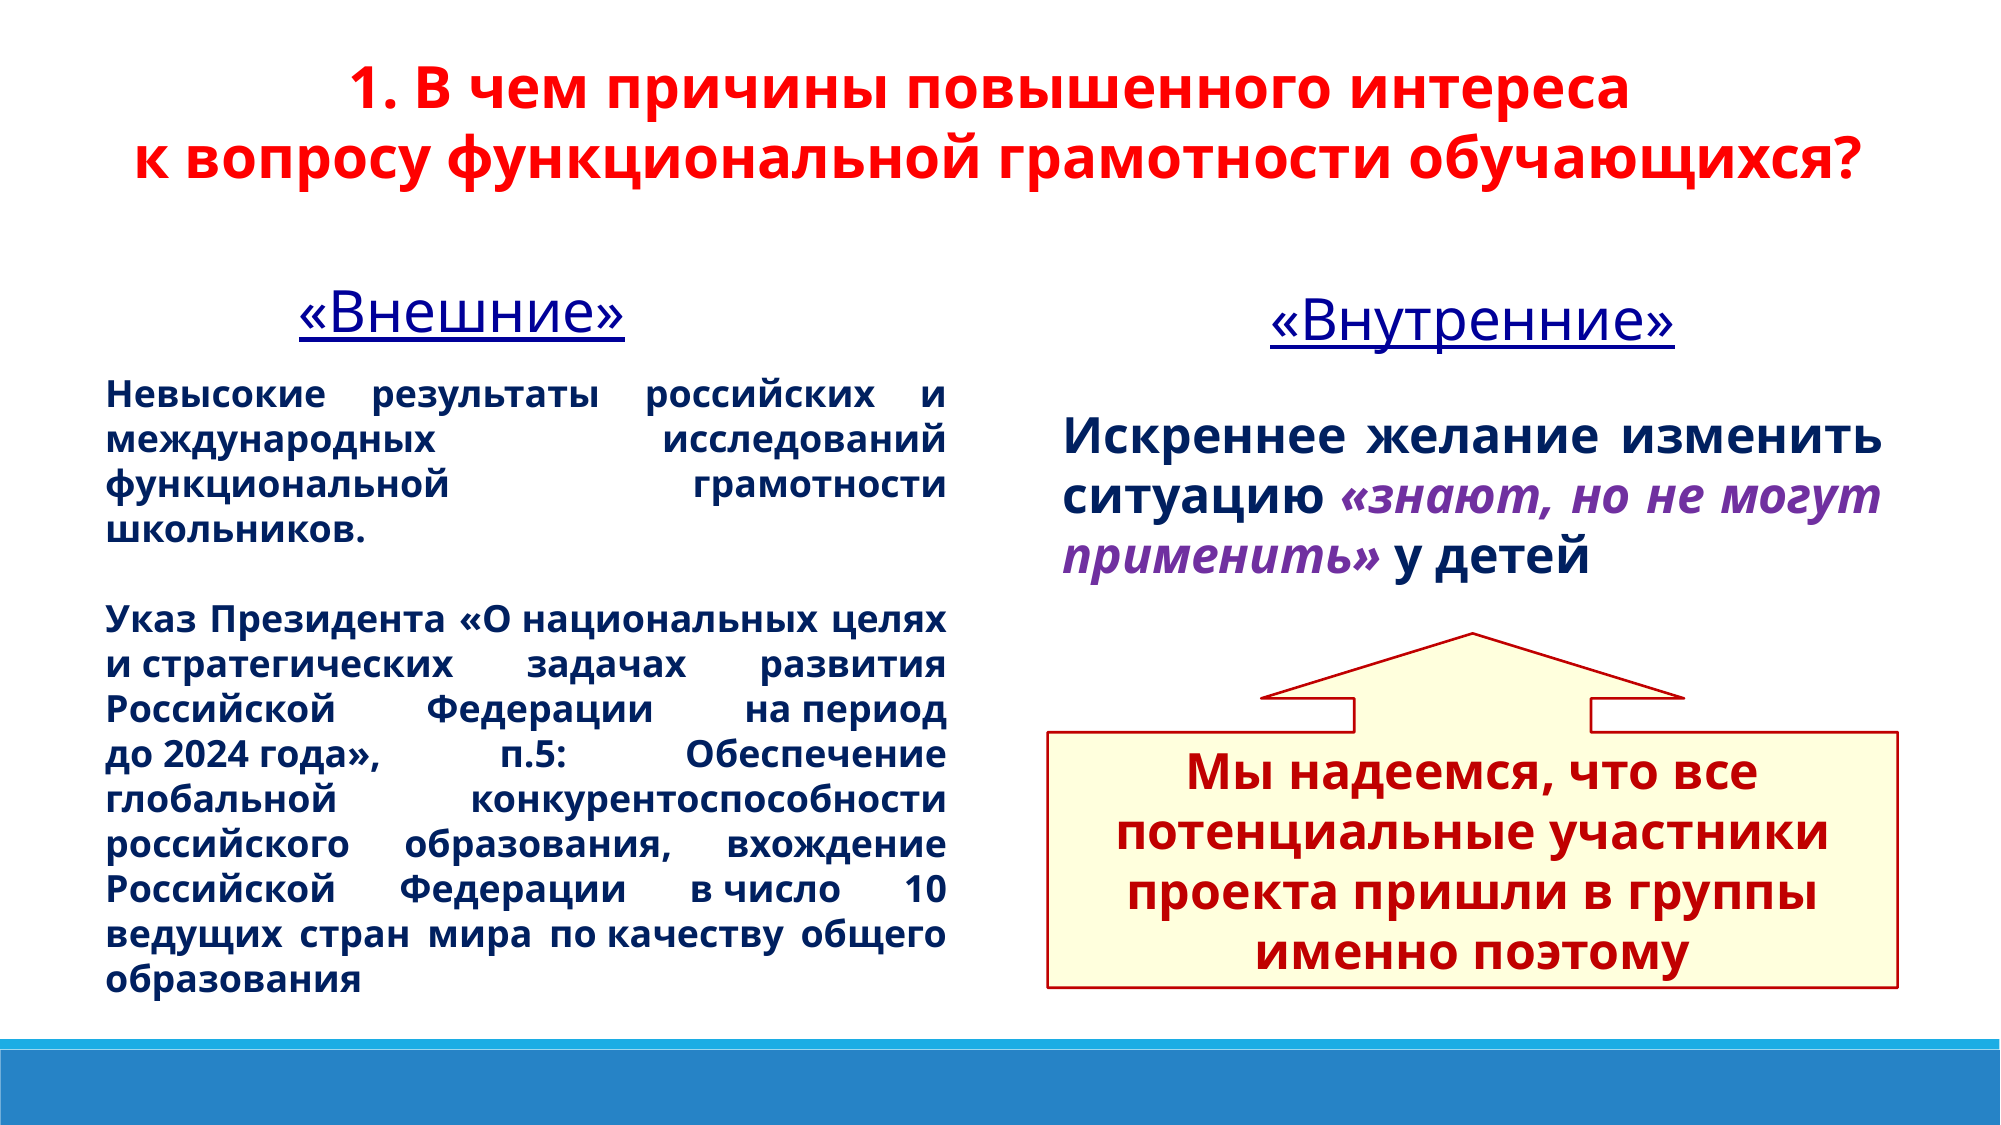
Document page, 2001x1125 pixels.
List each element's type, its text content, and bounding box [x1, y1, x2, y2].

text_box «Внешние» [283, 267, 641, 353]
text_box Искреннее желание изменить ситуацию «знают, но не могут применить» у детей [1047, 396, 1899, 592]
text_box 1. В чем причины повышенного интереса к вопросу функциональной грамотности обучающихся? [112, 42, 1884, 198]
text_box Мы надеемся, что все потенциальные участники проекта пришли в группы именно поэтому [1046, 632, 1899, 990]
text_box Невысокие результаты российских и международных исследований функциональной грамотности школьников. Указ Президента «О национальных целях и стратегических задачах развития Российской Федерации на период до 2024 года», п.5: Обеспечение глобальной конкурентоспособности российского образования, вхождение Российской Федерации в число 10 ведущих стран мира по качеству общего образования [90, 363, 963, 1008]
text_box «Внутренние» [1255, 274, 1690, 360]
